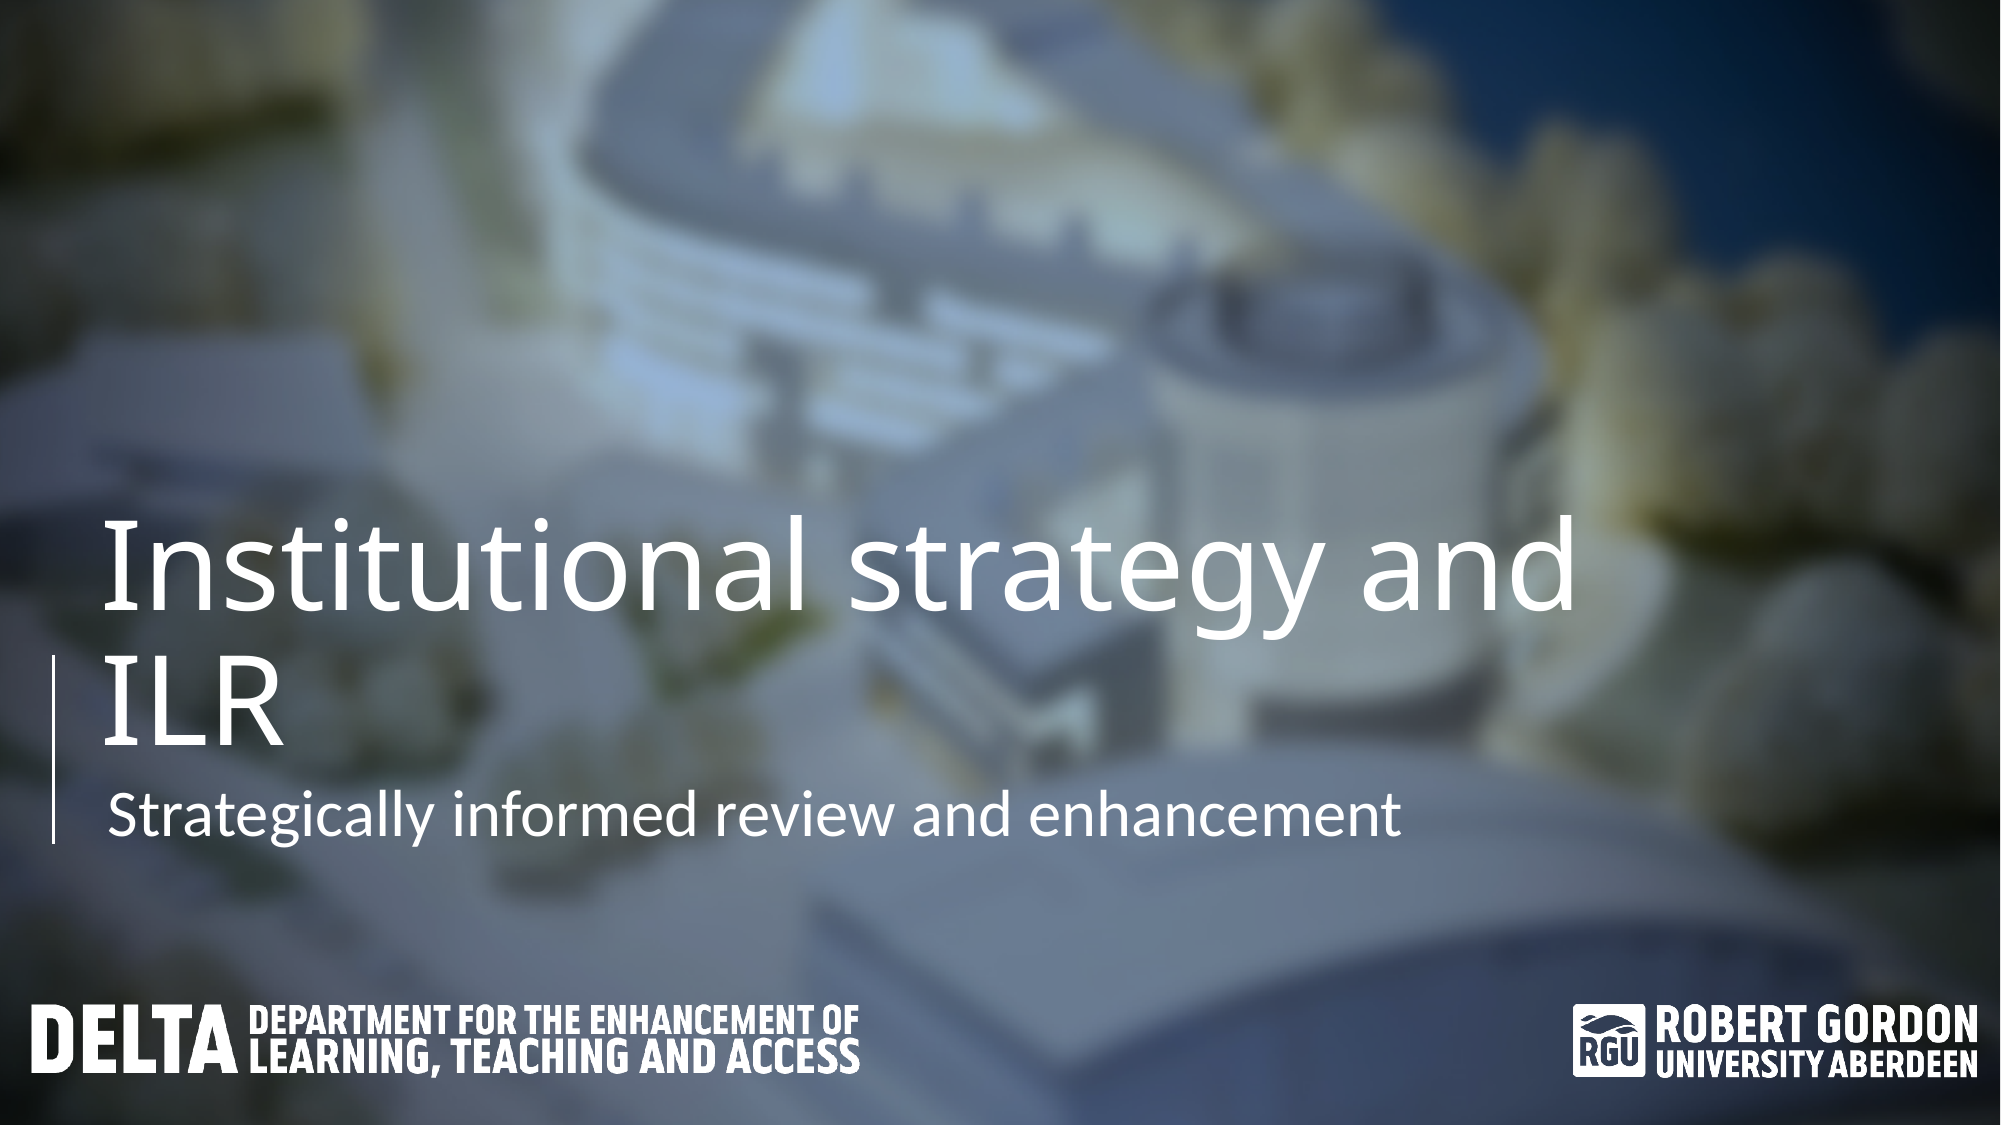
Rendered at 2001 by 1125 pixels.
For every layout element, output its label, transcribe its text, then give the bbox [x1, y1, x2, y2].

list Strategically informed review and enhancement [92, 784, 1818, 905]
picture [0, 0, 2001, 1125]
title Institutional strategy and ILR [85, 575, 1811, 781]
